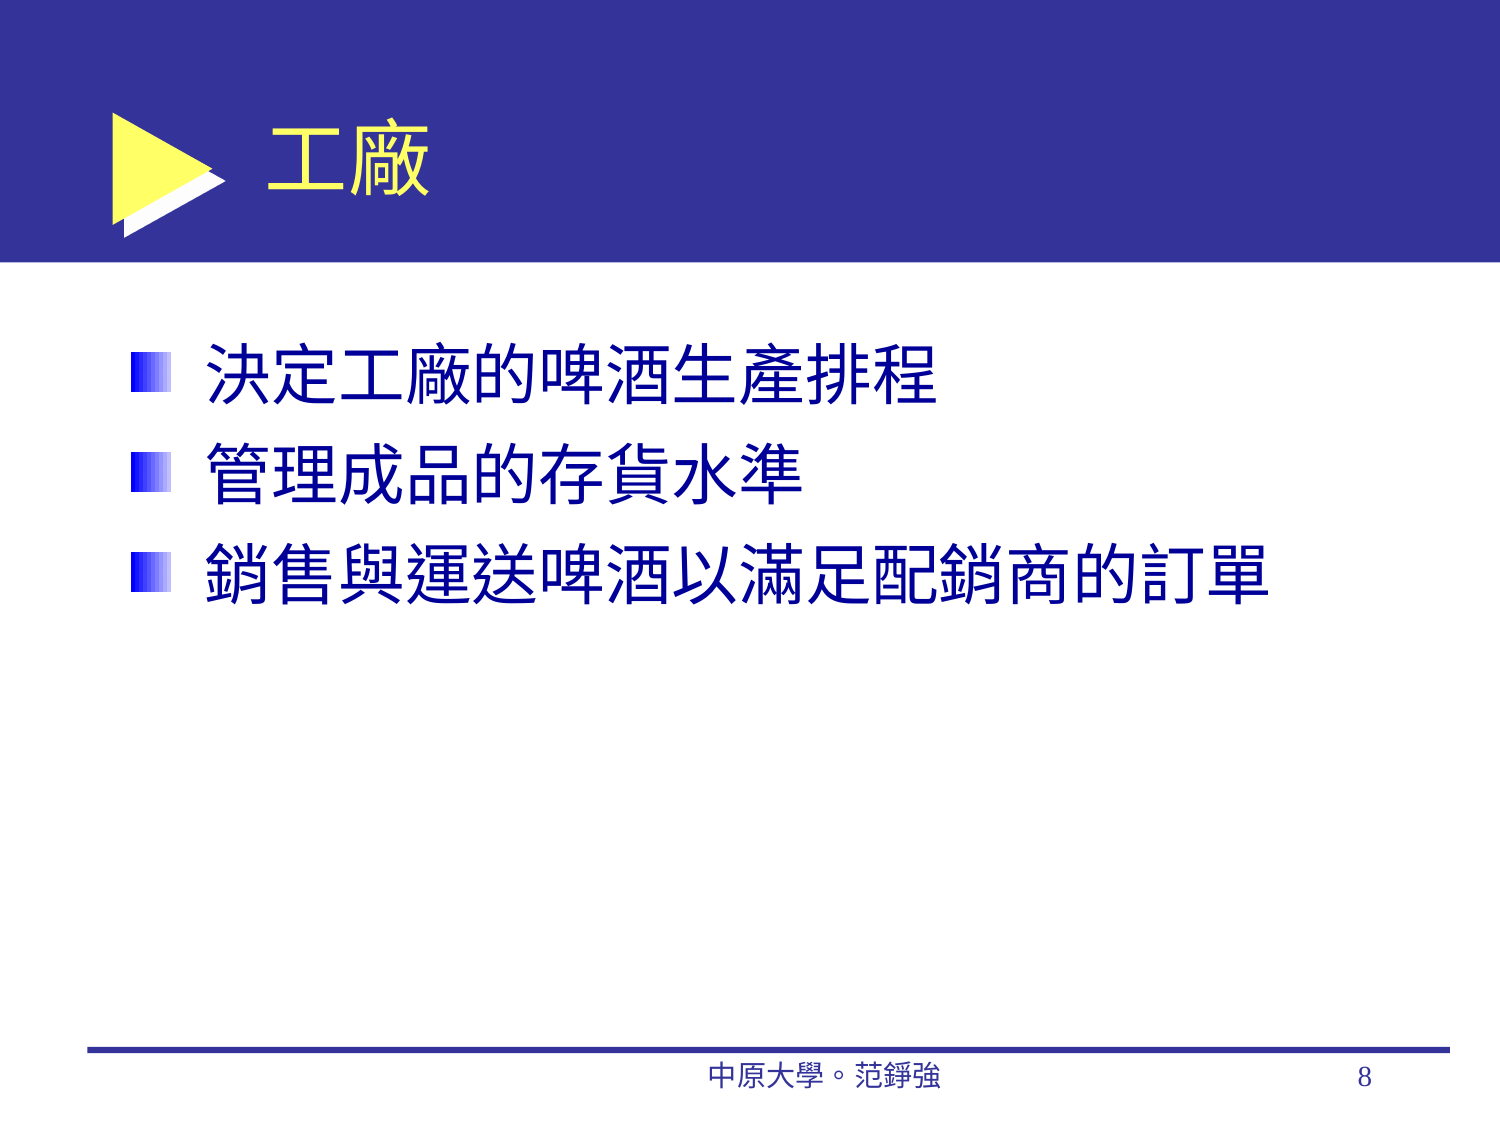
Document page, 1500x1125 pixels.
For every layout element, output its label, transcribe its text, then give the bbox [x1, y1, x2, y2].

picture [127, 349, 175, 396]
picture [127, 549, 175, 596]
title 工廠 [249, 62, 1388, 250]
slide_number 8 [1074, 1050, 1388, 1125]
footer 中原大學。范錚強 [587, 1050, 1063, 1125]
list 決定工廠的啤酒生產排程 管理成品的存貨水準 銷售與運送啤酒以滿足配銷商的訂單 [112, 324, 1388, 1000]
picture [127, 449, 175, 496]
